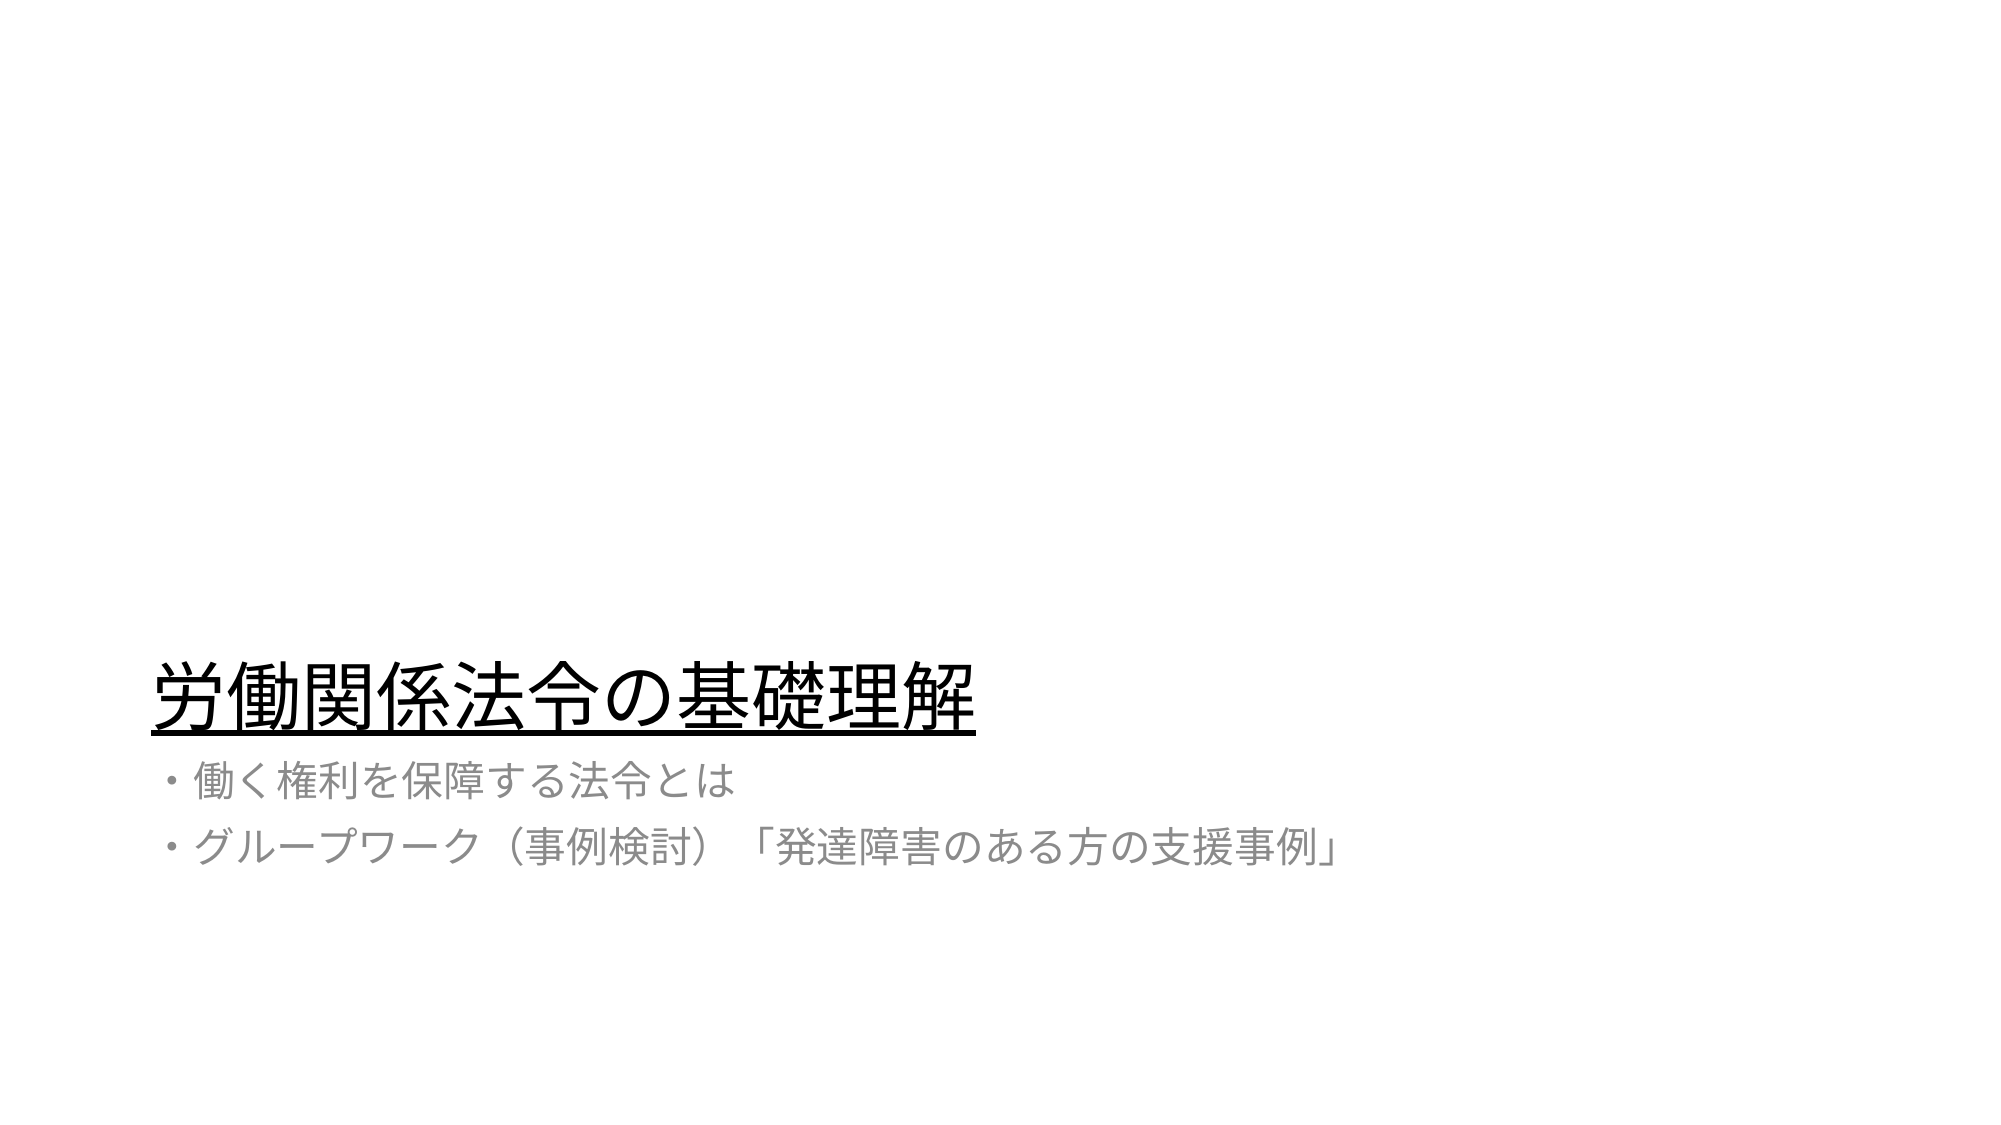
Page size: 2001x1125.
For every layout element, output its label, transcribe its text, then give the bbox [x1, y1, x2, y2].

list ・働く権利を保障する法令とは ・グループワーク（事例検討）「発達障害のある方の支援事例」 [136, 752, 1862, 1065]
title 労働関係法令の基礎理解 [136, 280, 1862, 749]
